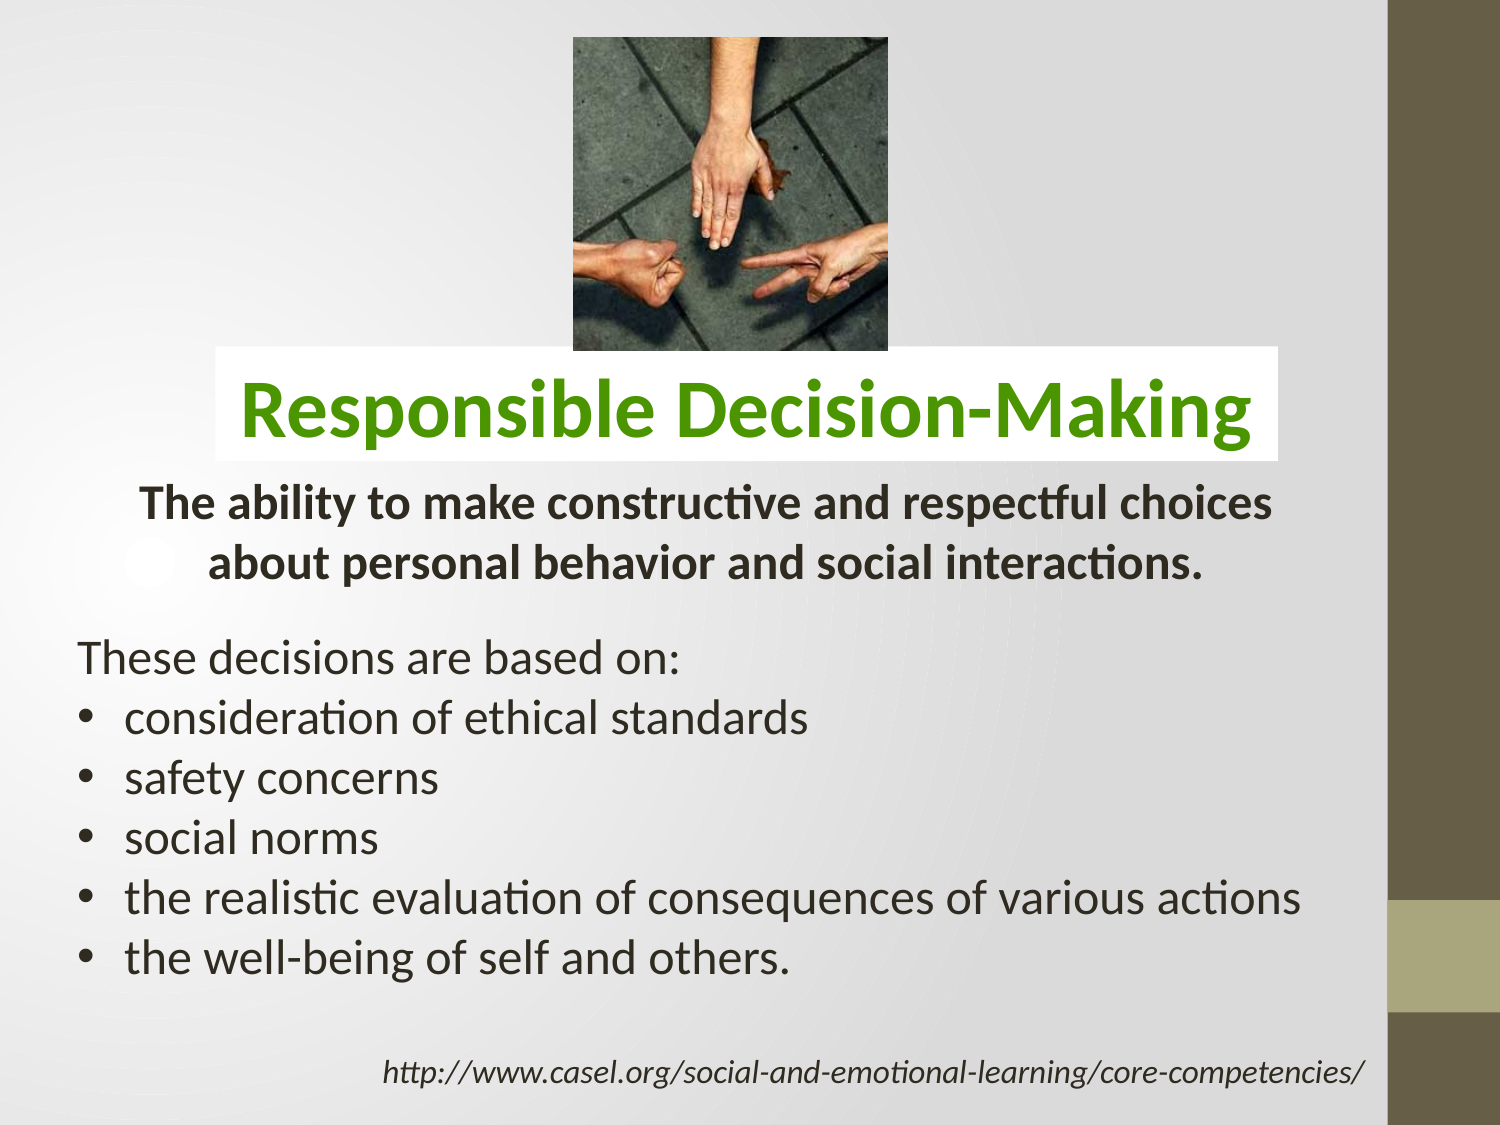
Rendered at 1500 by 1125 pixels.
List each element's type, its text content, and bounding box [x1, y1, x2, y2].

text_box http://www.casel.org/social-and-emotional-learning/core-competencies/ [367, 1042, 1382, 1098]
text_box The ability to make constructive and respectful choices about personal behavior and social interactions. These decisions are based on: consideration of ethical standards safety concerns social norms the realistic evaluation of consequences of various actions the well-being of self and others. [62, 462, 1350, 993]
picture [572, 36, 888, 351]
text_box Responsible Decision-Making [215, 346, 1278, 462]
